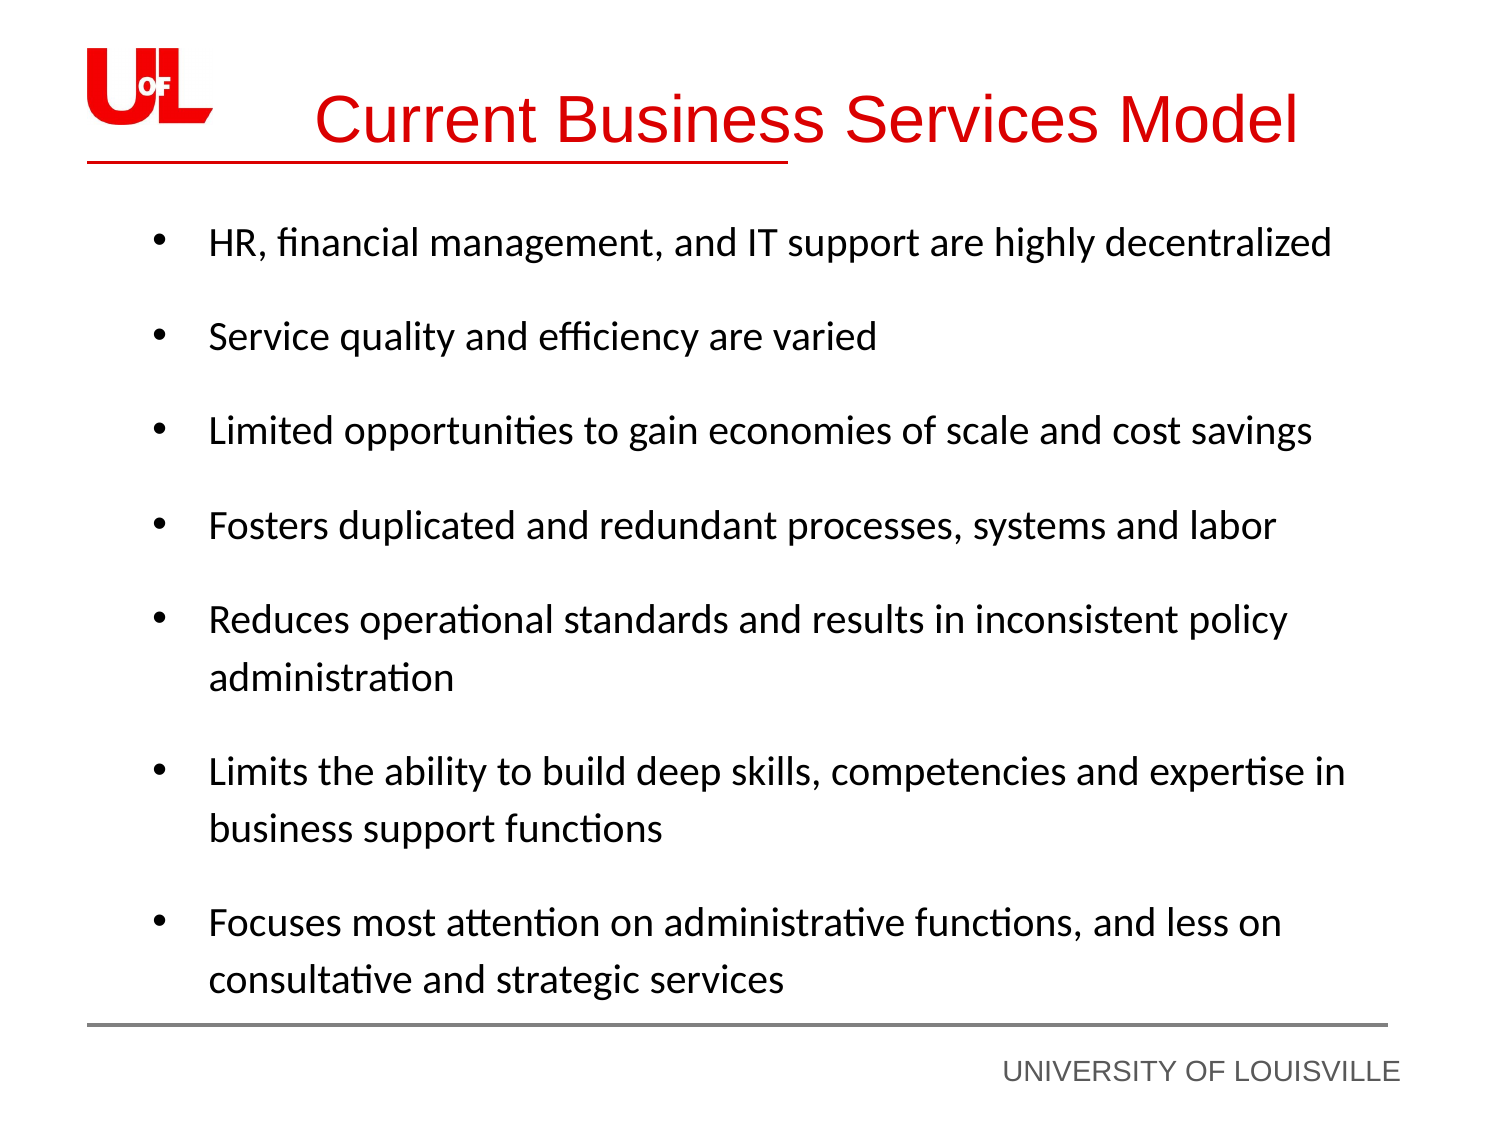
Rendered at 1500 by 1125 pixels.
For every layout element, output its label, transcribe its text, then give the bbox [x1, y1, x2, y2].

text_box UNIVERSITY OF LOUISVILLE [987, 1044, 1438, 1095]
text_box HR, financial management, and IT support are highly decentralized Service quality and efficiency are varied Limited opportunities to gain economies of scale and cost savings Fosters duplicated and redundant processes, systems and labor Reduces operational standards and results in inconsistent policy administration Limits the ability to build deep skills, competencies and expertise in business support functions Focuses most attention on administrative functions, and less on consultative and strategic services [137, 199, 1388, 1010]
text_box Current Business Services Model [299, 68, 1500, 164]
picture [87, 48, 213, 126]
